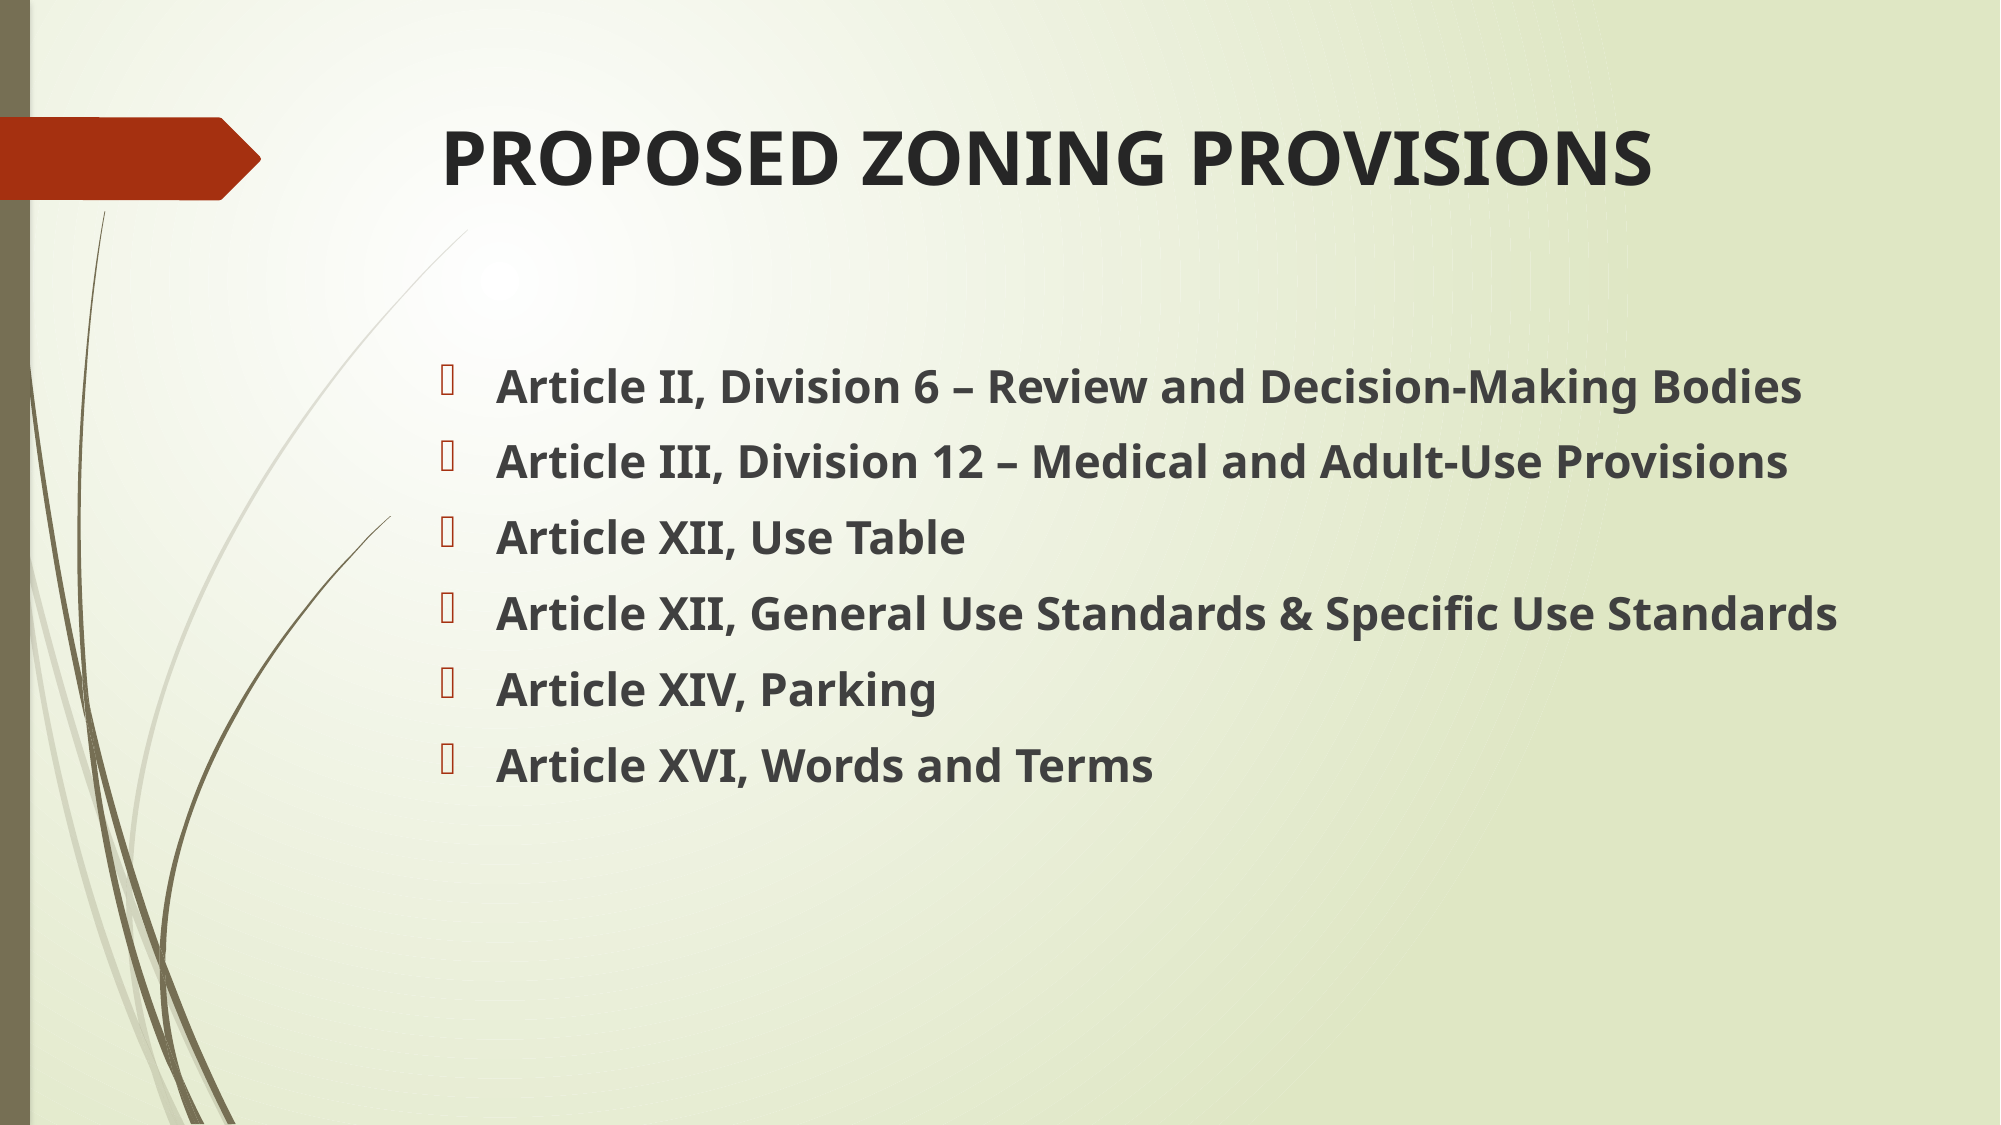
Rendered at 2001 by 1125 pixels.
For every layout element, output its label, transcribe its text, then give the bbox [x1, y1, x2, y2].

list Article II, Division 6 – Review and Decision-Making Bodies Article III, Division 12 – Medical and Adult-Use Provisions Article XII, Use Table Article XII, General Use Standards & Specific Use Standards Article XIV, Parking Article XVI, Words and Terms [424, 350, 1888, 970]
title PROPOSED ZONING PROVISIONS [425, 102, 1888, 313]
